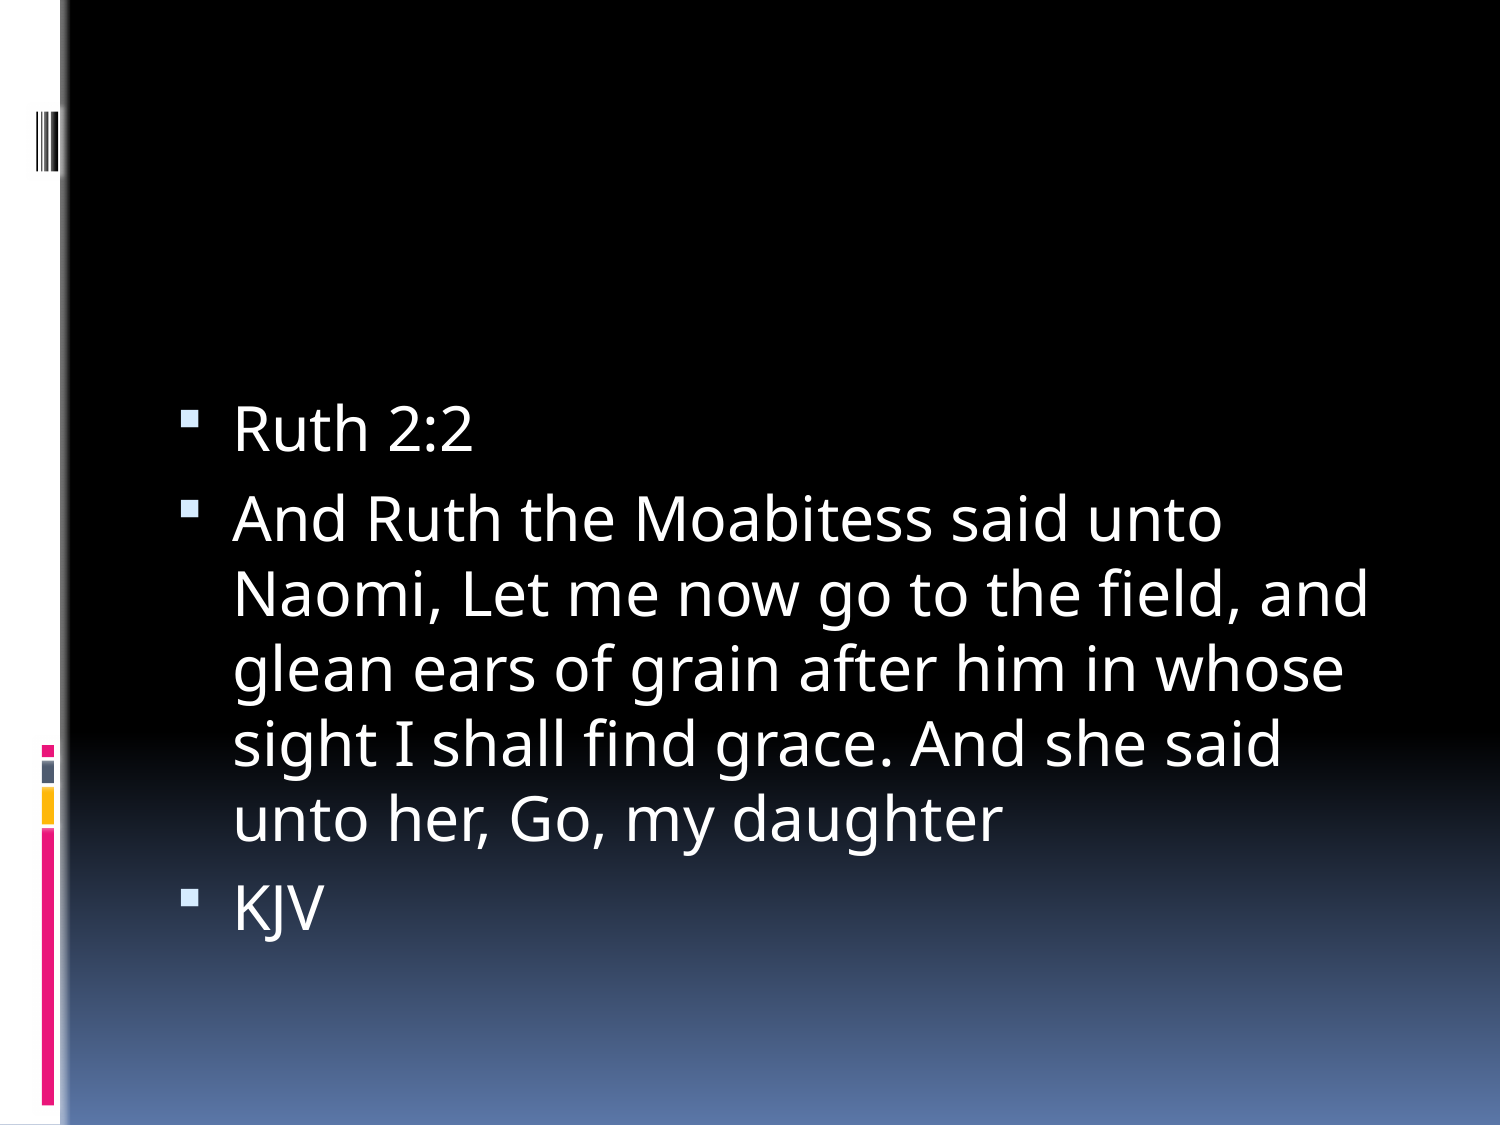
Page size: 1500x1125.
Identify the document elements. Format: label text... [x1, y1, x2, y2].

list Ruth 2:2 And Ruth the Moabitess said unto Naomi, Let me now go to the field, and glean ears of grain after him in whose sight I shall find grace. And she said unto her, Go, my daughter KJV [150, 292, 1425, 1043]
